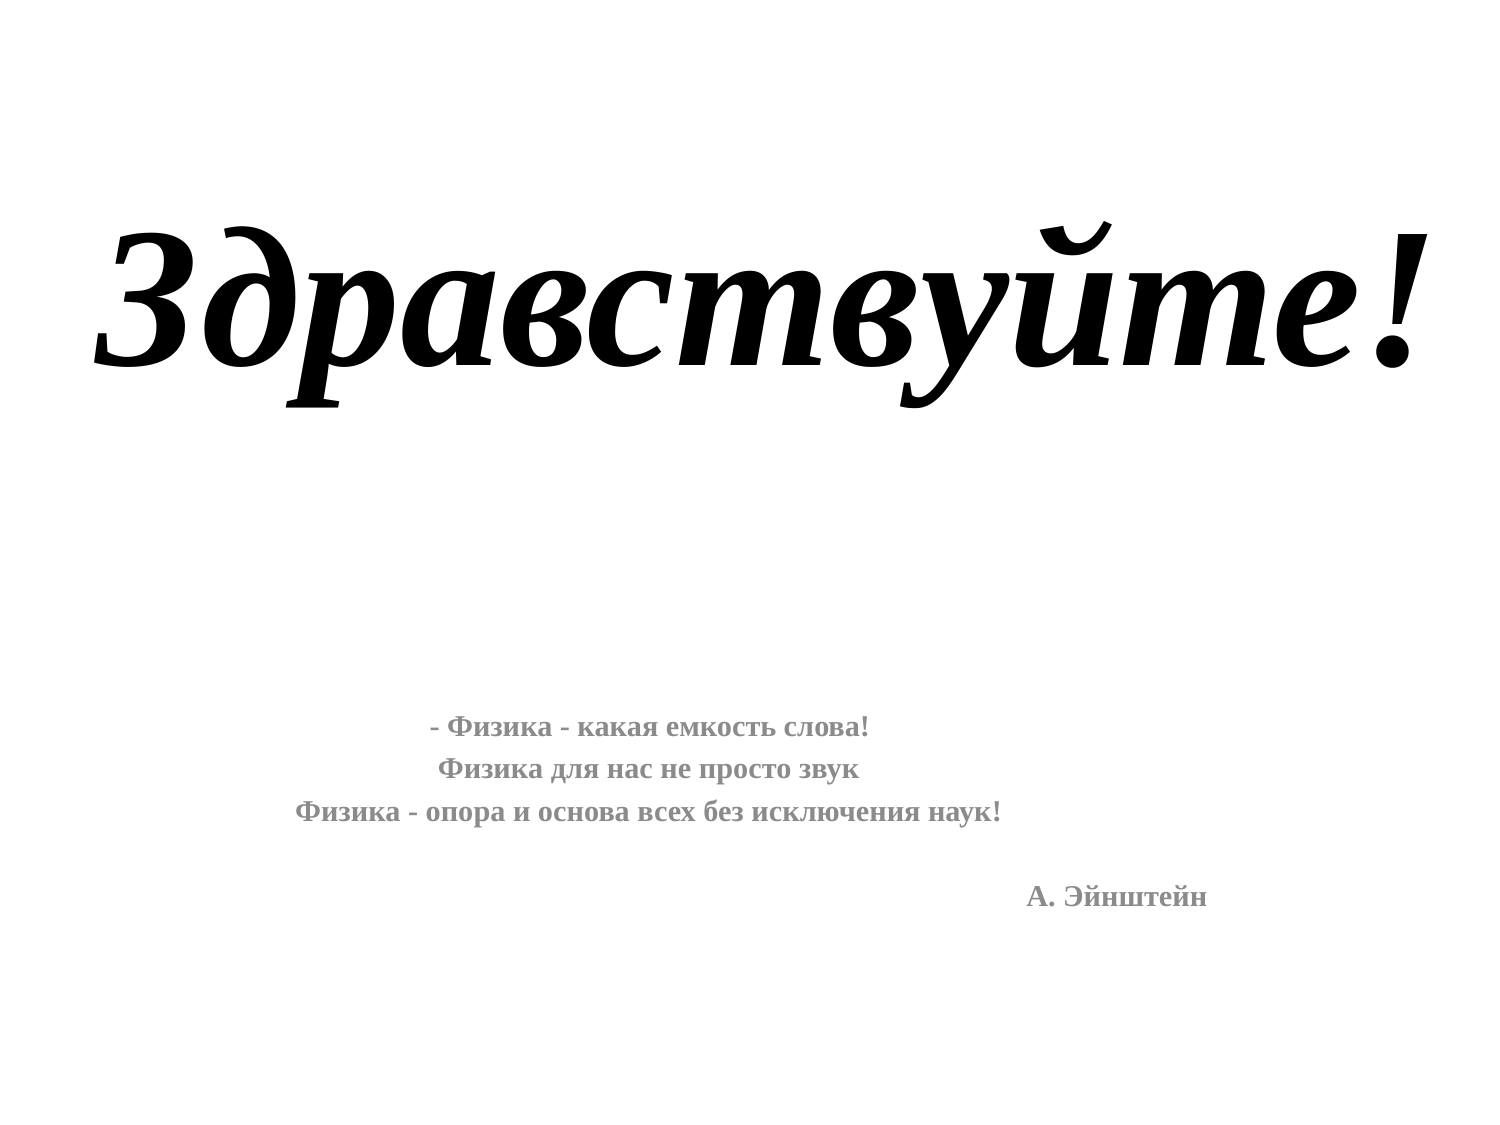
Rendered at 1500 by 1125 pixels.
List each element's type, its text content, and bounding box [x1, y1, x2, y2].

subtitle - Физика - какая емкость слова! Физика для нас не просто звук Физика - опора и основа всех без исключения наук! А. Эйнштейн [75, 668, 1223, 928]
title Здравствуйте! [75, 149, 1463, 421]
